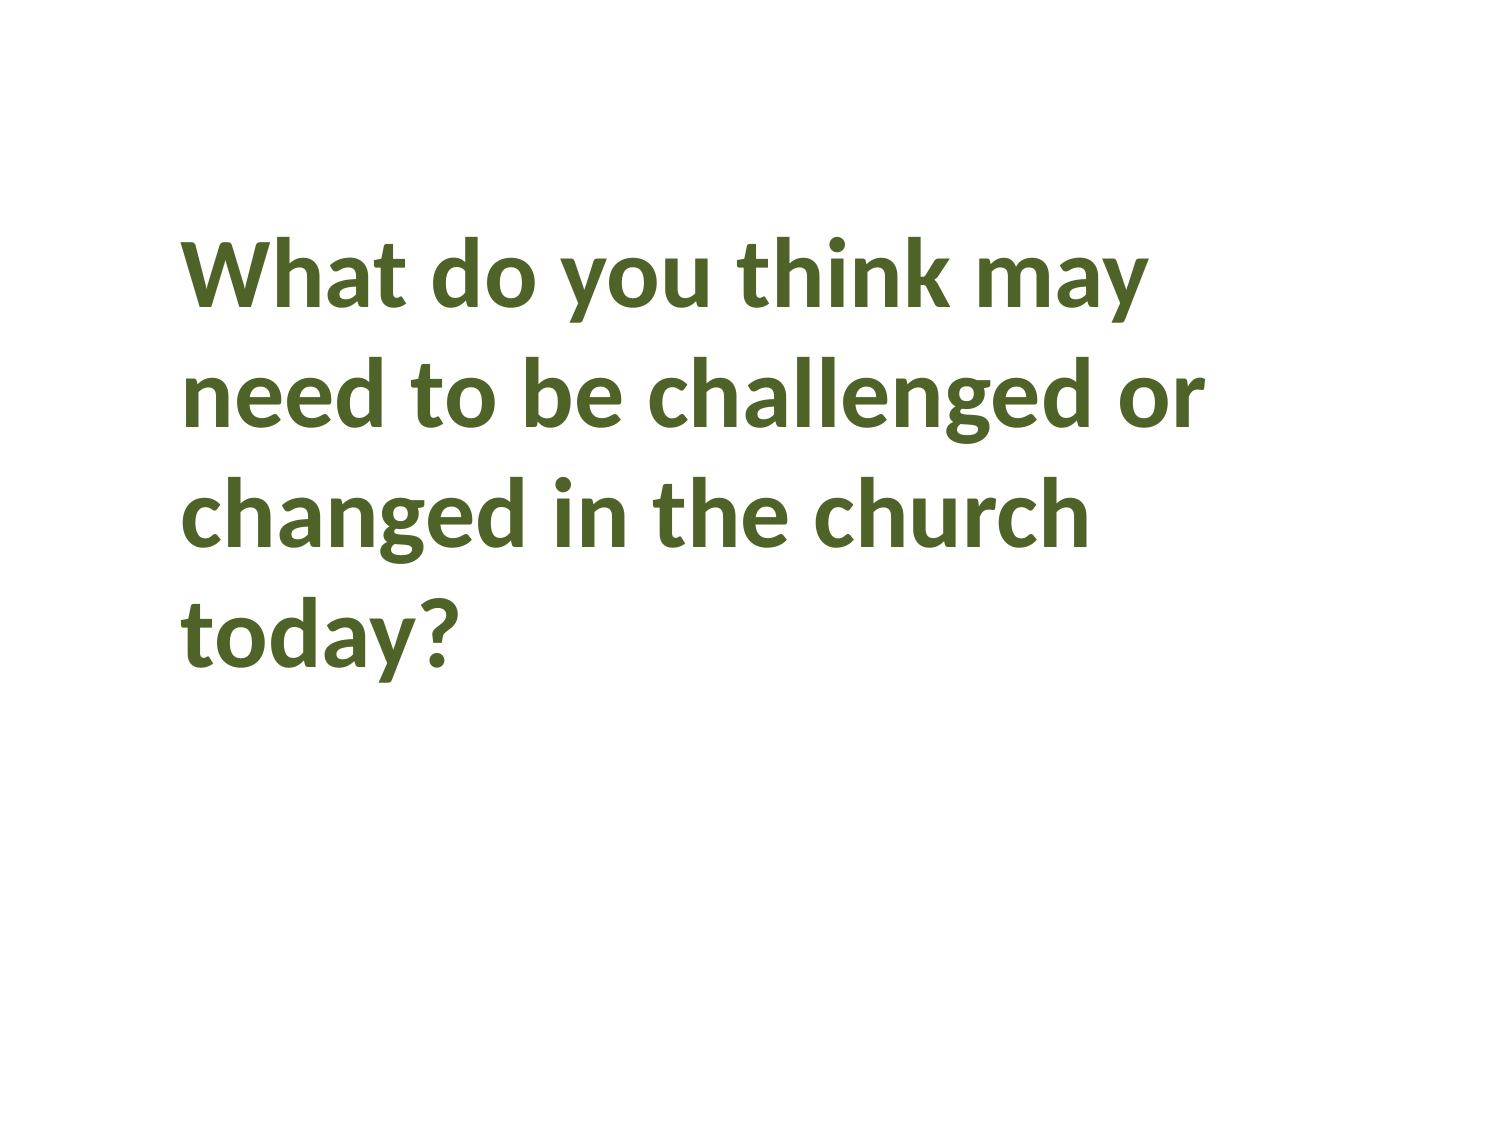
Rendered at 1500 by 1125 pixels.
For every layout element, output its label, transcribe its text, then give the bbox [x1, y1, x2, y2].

text_box What do you think may need to be challenged or changed in the church today? [165, 200, 1311, 695]
